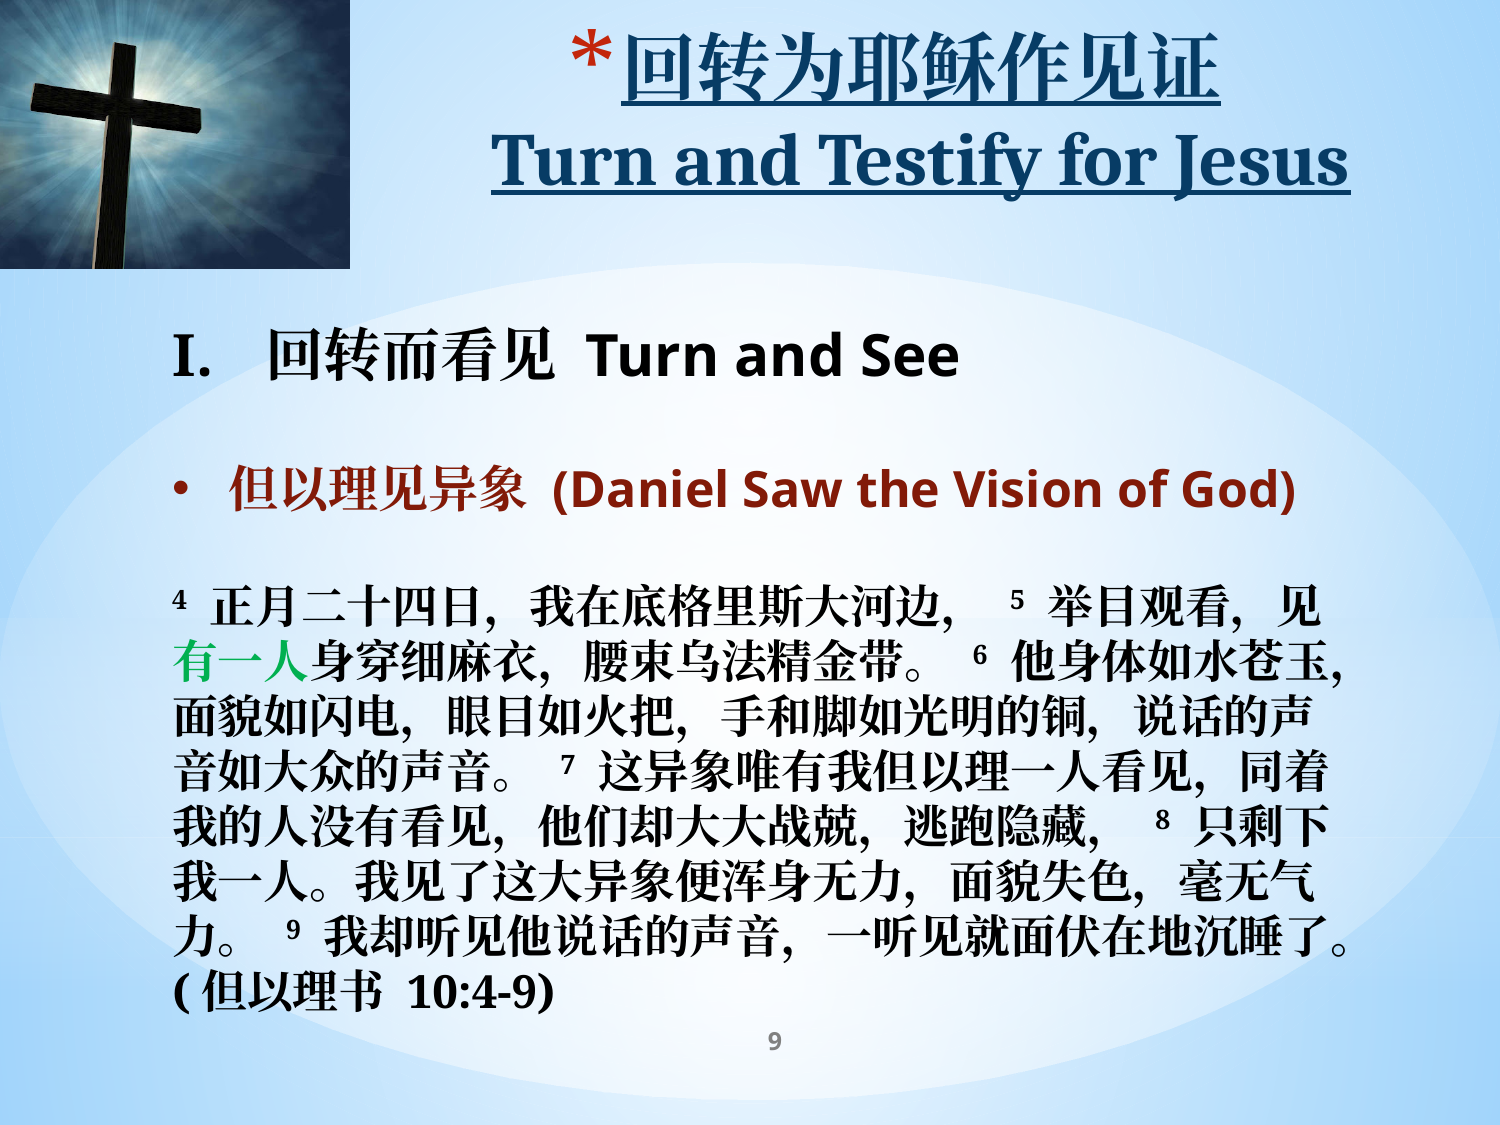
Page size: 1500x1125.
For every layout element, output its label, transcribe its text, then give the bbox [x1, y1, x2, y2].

slide_number 9 [624, 1025, 925, 1073]
title 回转为耶稣作见证 Turn and Testify for Jesus [356, 13, 1444, 246]
text_box 回转而看见 Turn and See 但以理见异象 (Daniel Saw the Vision of God) 4 正月二十四日，我在底格里斯大河边， 5 举目观看，见有一人身穿细麻衣，腰束乌法精金带。 6 他身体如水苍玉，面貌如闪电，眼目如火把，手和脚如光明的铜，说话的声音如大众的声音。 7 这异象唯有我但以理一人看见，同着我的人没有看见，他们却大大战兢，逃跑隐藏， 8 只剩下我一人。我见了这大异象便浑身无力，面貌失色，毫无气力。 9 我却听见他说话的声音，一听见就面伏在地沉睡了。(但以理书 10:4-9) [157, 310, 1375, 1025]
picture [0, 0, 350, 270]
